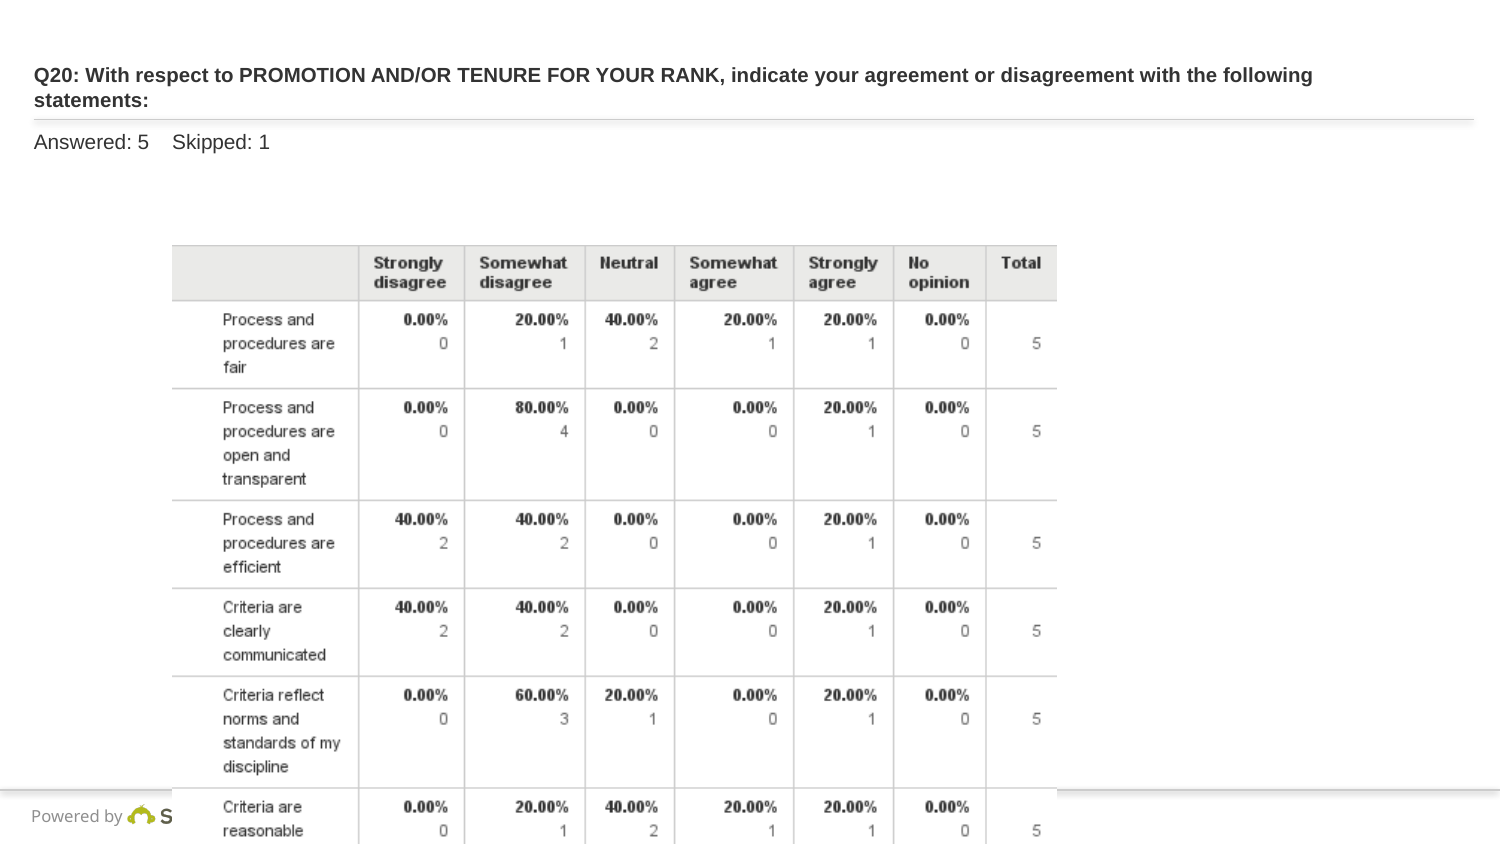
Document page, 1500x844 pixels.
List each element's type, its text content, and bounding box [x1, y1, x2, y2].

title Q20: With respect to PROMOTION AND/OR TENURE FOR YOUR RANK, indicate your agreement or disagreement with the following statements: [18, 54, 1369, 119]
list Answered: 5 Skipped: 1 [18, 120, 894, 162]
picture [171, 245, 1057, 844]
